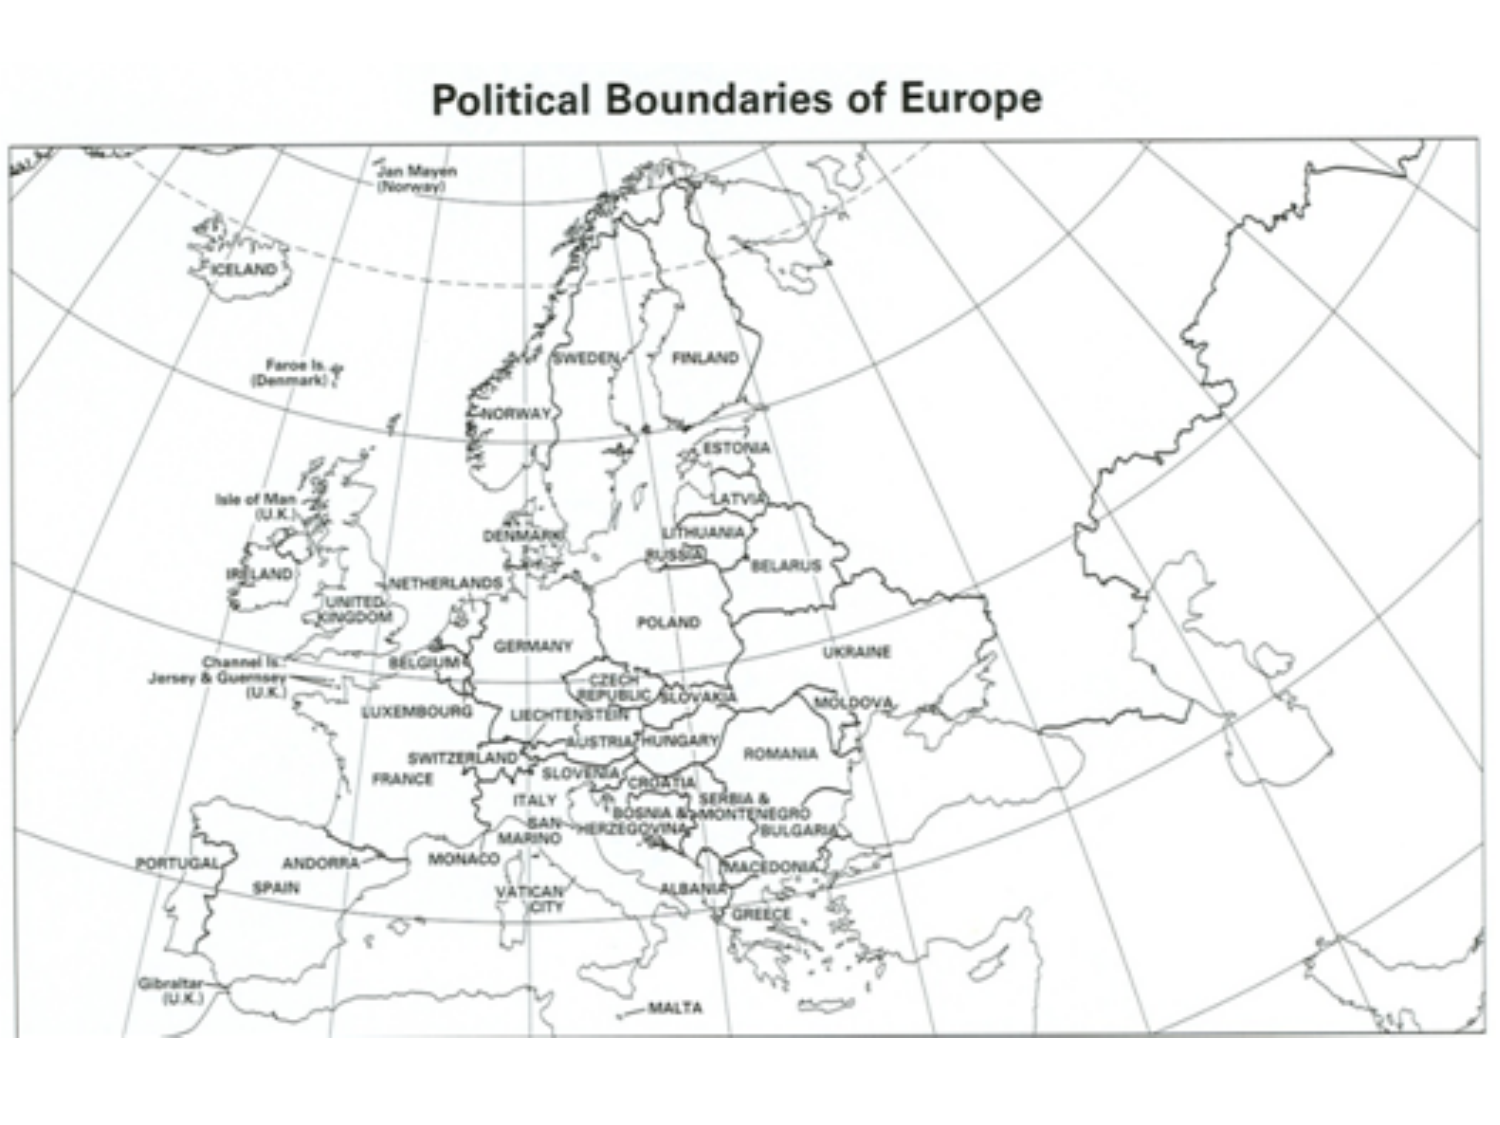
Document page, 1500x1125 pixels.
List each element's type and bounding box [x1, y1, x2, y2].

picture [0, 62, 1496, 1038]
